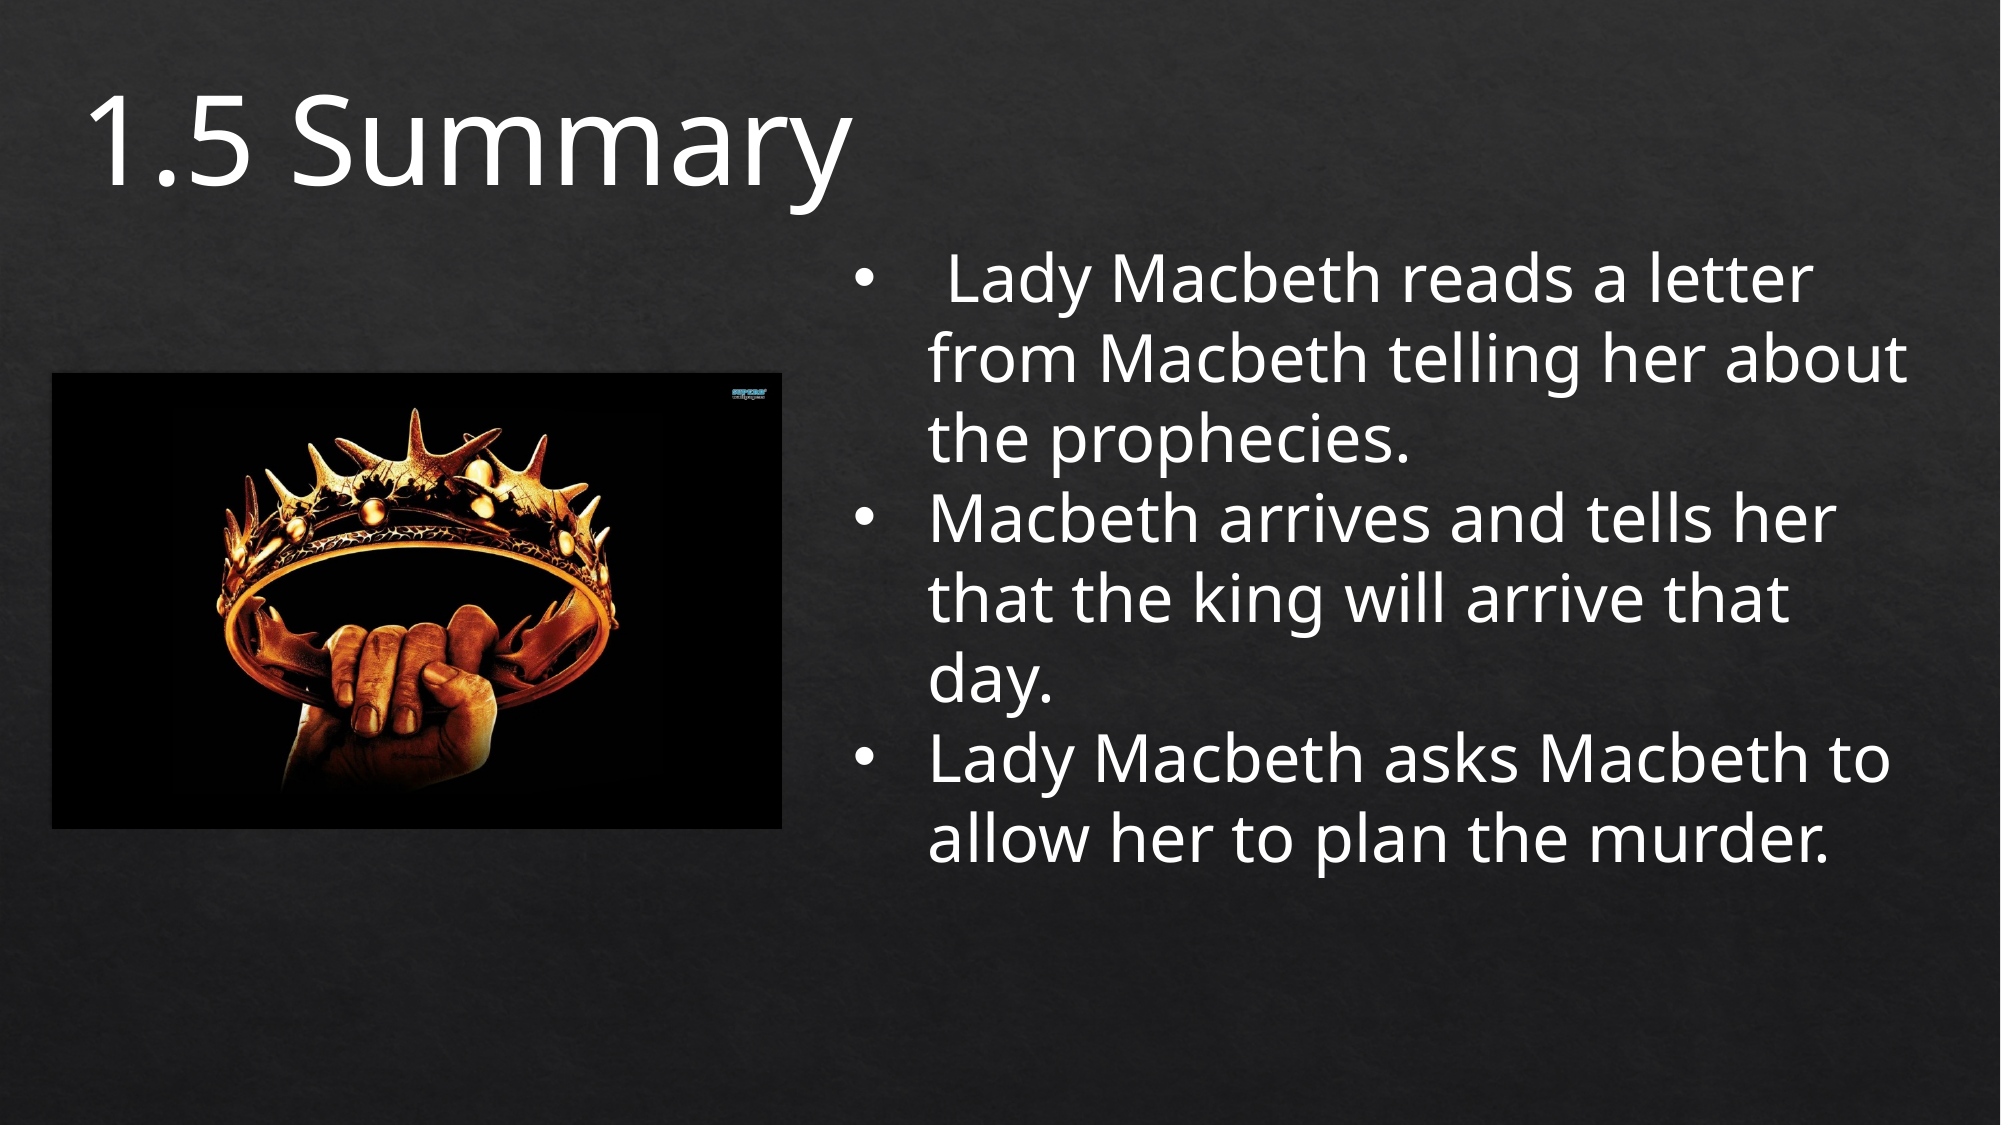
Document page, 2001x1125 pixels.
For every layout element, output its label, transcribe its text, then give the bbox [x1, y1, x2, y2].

text_box Lady Macbeth reads a letter from Macbeth telling her about the prophecies. Macbeth arrives and tells her that the king will arrive that day. Lady Macbeth asks Macbeth to allow her to plan the murder. [838, 228, 1934, 883]
title [134, 51, 1834, 211]
text_box [118, 69, 1817, 229]
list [52, 373, 782, 829]
text_box 1.5 Summary [64, 52, 984, 218]
